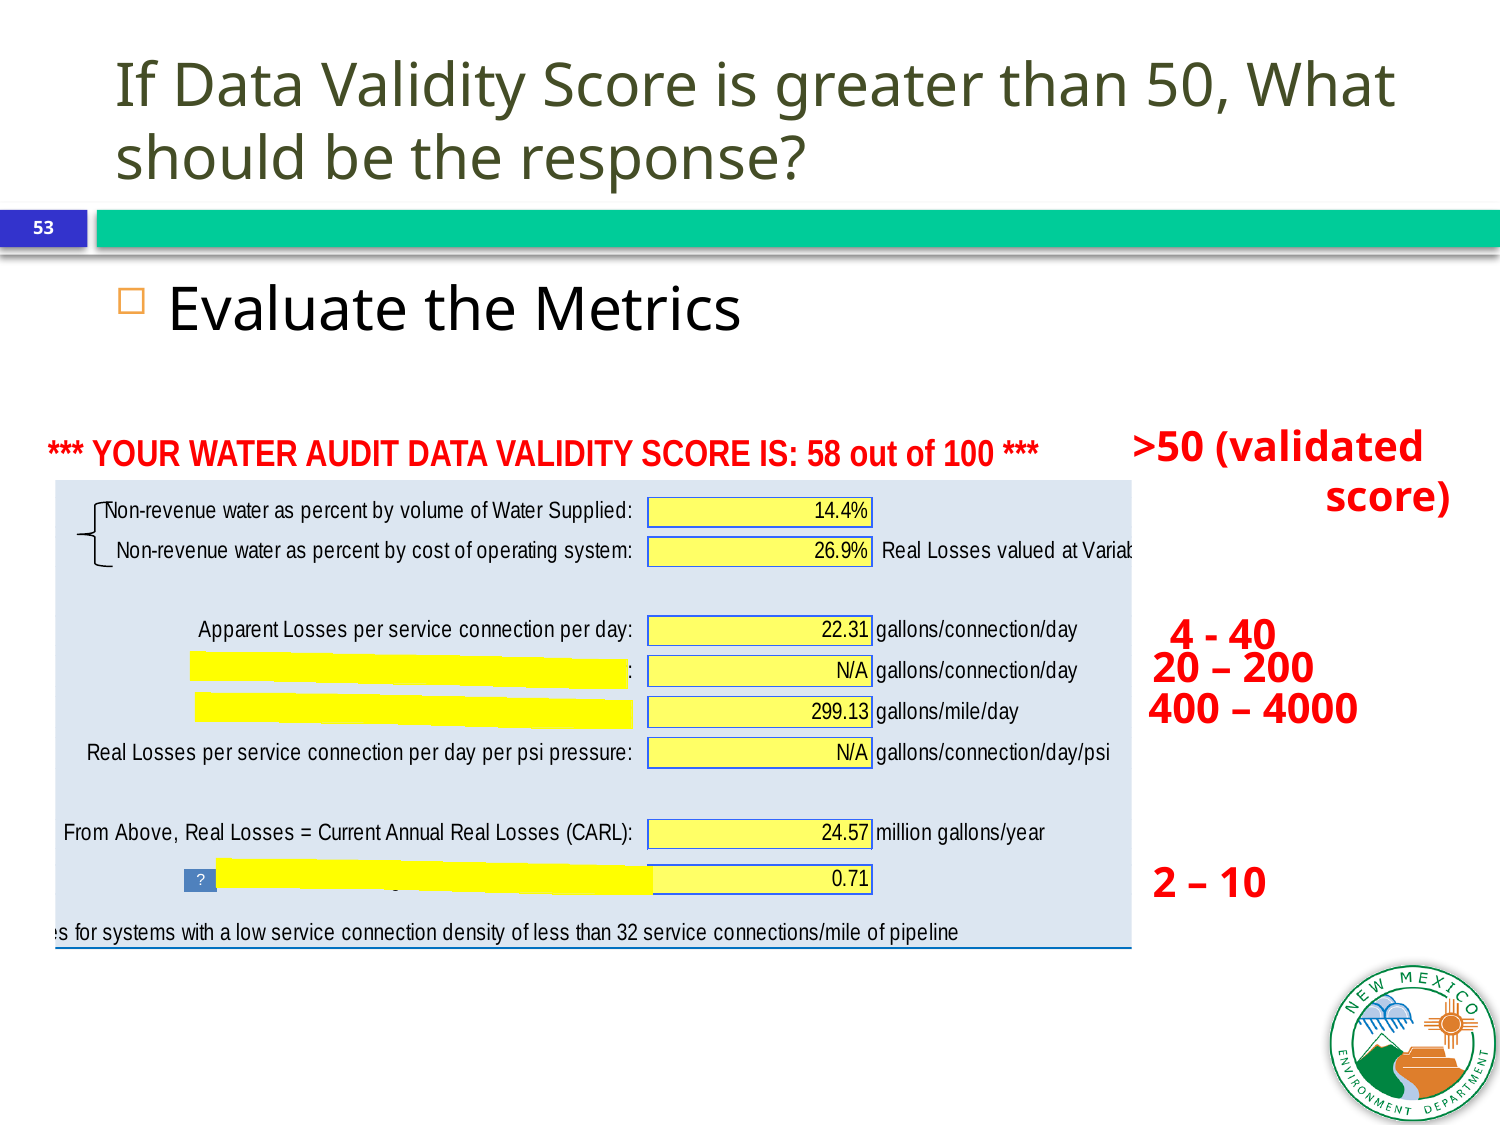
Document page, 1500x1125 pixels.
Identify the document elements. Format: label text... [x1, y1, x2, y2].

text_box 4 - 40 [1136, 600, 1334, 668]
text_box 400 – 4000 [1136, 674, 1404, 739]
picture [1325, 961, 1500, 1125]
text_box *** YOUR WATER AUDIT DATA VALIDITY SCORE IS: 58 out of 100 *** [33, 421, 967, 481]
text_box >50 (validated score) [967, 412, 1423, 528]
picture [54, 480, 1132, 951]
text_box 2 – 10 [1136, 848, 1272, 913]
text_box 53 [0, 208, 88, 249]
text_box Evaluate the Metrics [100, 262, 1438, 363]
text_box 20 – 200 [1136, 668, 1317, 674]
text_box If Data Validity Score is greater than 50, What should be the response? [100, 37, 1438, 200]
